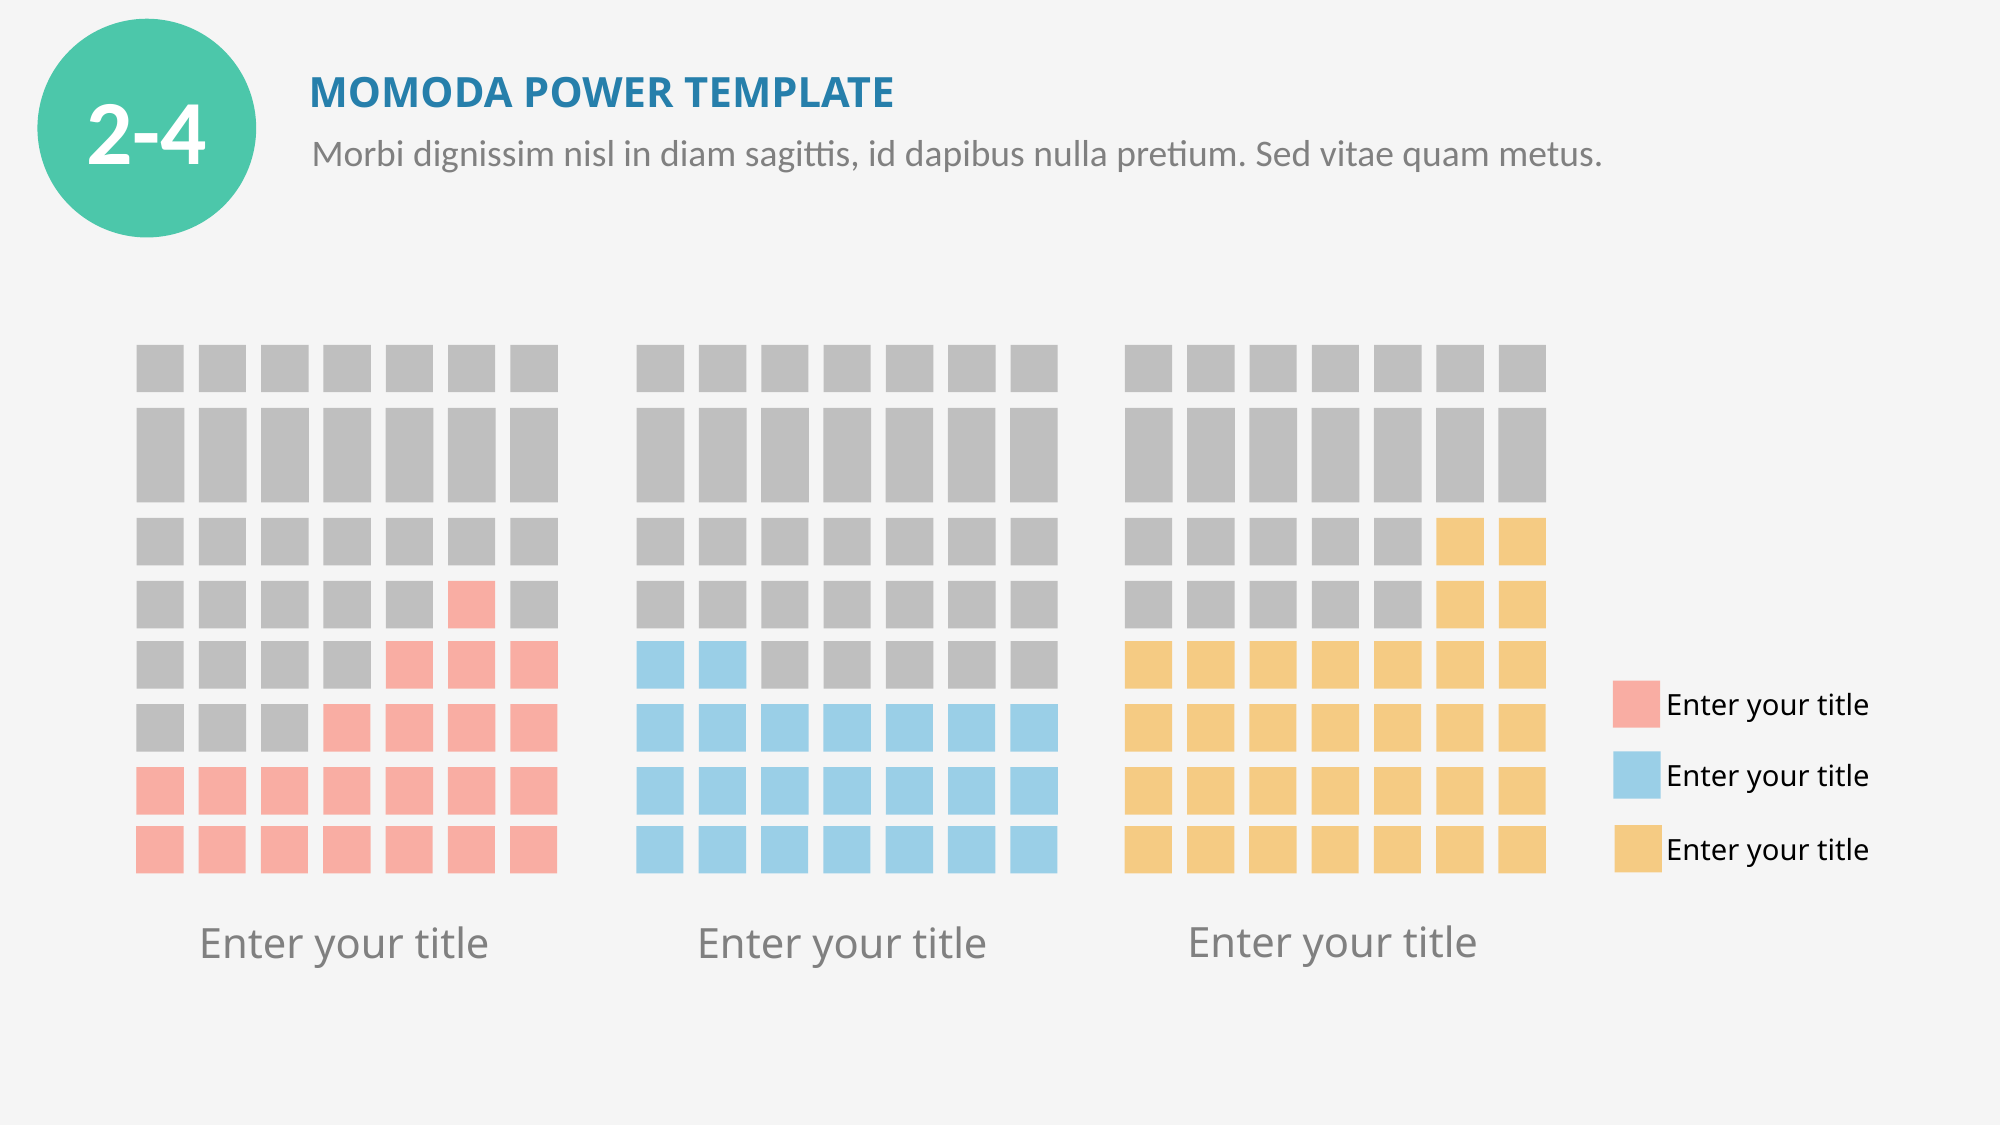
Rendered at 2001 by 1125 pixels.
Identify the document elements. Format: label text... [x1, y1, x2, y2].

text_box [947, 517, 997, 566]
text_box [1248, 407, 1298, 503]
text_box 2-4 [36, 17, 258, 239]
text_box [1124, 407, 1174, 503]
text_box [198, 344, 247, 393]
text_box [636, 517, 685, 566]
text_box [947, 344, 997, 393]
text_box [1373, 344, 1423, 393]
text_box [698, 580, 747, 629]
text_box [1186, 407, 1236, 503]
text_box [698, 517, 747, 566]
text_box Enter your title [1172, 908, 1493, 974]
text_box [447, 407, 497, 503]
text_box MOMODA POWER TEMPLATE [296, 60, 1160, 121]
text_box [1435, 344, 1485, 393]
text_box [1186, 344, 1236, 393]
text_box [885, 344, 934, 393]
text_box [260, 407, 310, 503]
text_box [885, 407, 934, 503]
text_box [760, 517, 809, 566]
text_box [823, 517, 872, 566]
text_box [1497, 407, 1547, 503]
text_box [1009, 407, 1059, 503]
text_box [947, 407, 997, 503]
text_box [636, 641, 1058, 874]
text_box [1498, 344, 1547, 393]
text_box [385, 407, 434, 503]
text_box [636, 344, 685, 393]
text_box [1124, 517, 1547, 874]
text_box [136, 407, 185, 503]
text_box [1612, 750, 1651, 800]
text_box [823, 344, 872, 393]
text_box [636, 580, 685, 629]
text_box [760, 344, 809, 393]
text_box [447, 344, 496, 393]
text_box Enter your title [1651, 749, 1885, 800]
text_box [885, 517, 934, 566]
text_box Enter your title [682, 909, 1003, 974]
text_box [322, 407, 372, 503]
text_box [760, 580, 809, 629]
text_box [385, 517, 434, 566]
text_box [136, 580, 558, 874]
text_box [198, 407, 248, 503]
text_box [1124, 344, 1173, 393]
text_box Enter your title [184, 909, 505, 974]
text_box [1614, 824, 1651, 873]
text_box [1612, 680, 1651, 729]
text_box [260, 517, 310, 566]
text_box [322, 517, 372, 566]
text_box [822, 407, 872, 503]
text_box [698, 344, 747, 393]
text_box [136, 344, 185, 393]
text_box [198, 517, 247, 566]
text_box Enter your title [1651, 824, 1885, 874]
text_box [1010, 517, 1059, 566]
text_box [509, 344, 559, 393]
text_box [947, 580, 997, 629]
text_box [1373, 407, 1423, 503]
text_box [385, 344, 434, 393]
text_box [885, 580, 934, 629]
text_box [823, 580, 872, 629]
text_box [322, 344, 372, 393]
text_box [1249, 344, 1298, 393]
text_box [760, 407, 810, 503]
text_box [509, 517, 559, 566]
text_box [447, 517, 496, 566]
text_box [136, 517, 185, 566]
text_box [1311, 407, 1360, 503]
text_box [509, 407, 559, 503]
text_box [1010, 344, 1059, 393]
text_box [1311, 344, 1360, 393]
text_box [260, 344, 310, 393]
text_box Enter your title [1651, 678, 1885, 729]
text_box Morbi dignissim nisl in diam sagittis, id dapibus nulla pretium. Sed vitae quam metus. [296, 121, 1622, 182]
text_box [698, 407, 748, 503]
text_box [636, 407, 685, 503]
text_box [1010, 580, 1059, 629]
text_box [1435, 407, 1485, 503]
